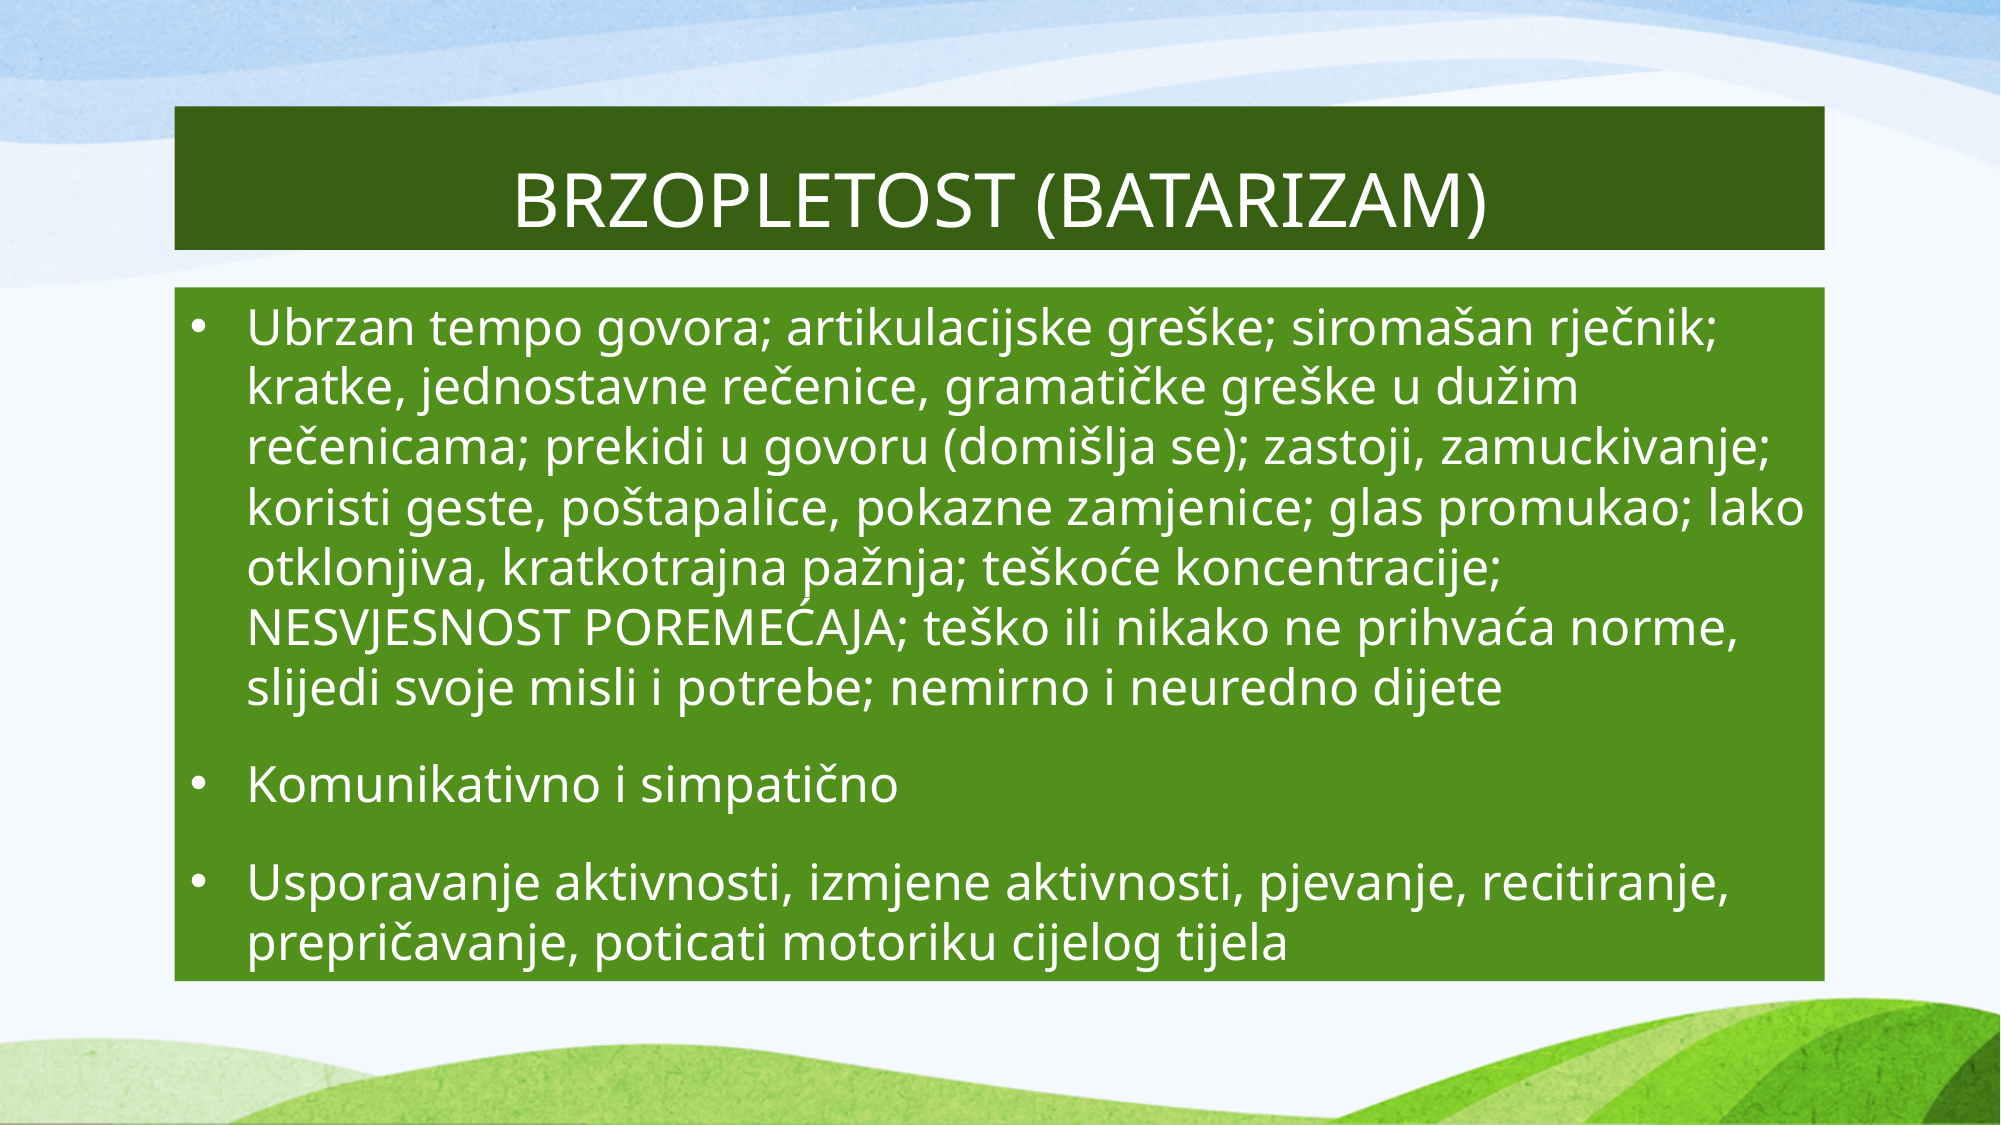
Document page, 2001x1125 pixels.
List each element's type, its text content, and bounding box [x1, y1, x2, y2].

title BRZOPLETOST (BATARIZAM) [174, 106, 1825, 250]
list Ubrzan tempo govora; artikulacijske greške; siromašan rječnik; kratke, jednostavne rečenice, gramatičke greške u dužim rečenicama; prekidi u govoru (domišlja se); zastoji, zamuckivanje; koristi geste, poštapalice, pokazne zamjenice; glas promukao; lako otklonjiva, kratkotrajna pažnja; teškoće koncentracije; NESVJESNOST POREMEĆAJA; teško ili nikako ne prihvaća norme, slijedi svoje misli i potrebe; nemirno i neuredno dijete Komunikativno i simpatično Usporavanje aktivnosti, izmjene aktivnosti, pjevanje, recitiranje, prepričavanje, poticati motoriku cijelog tijela [174, 287, 1825, 982]
picture [0, 0, 2001, 1125]
